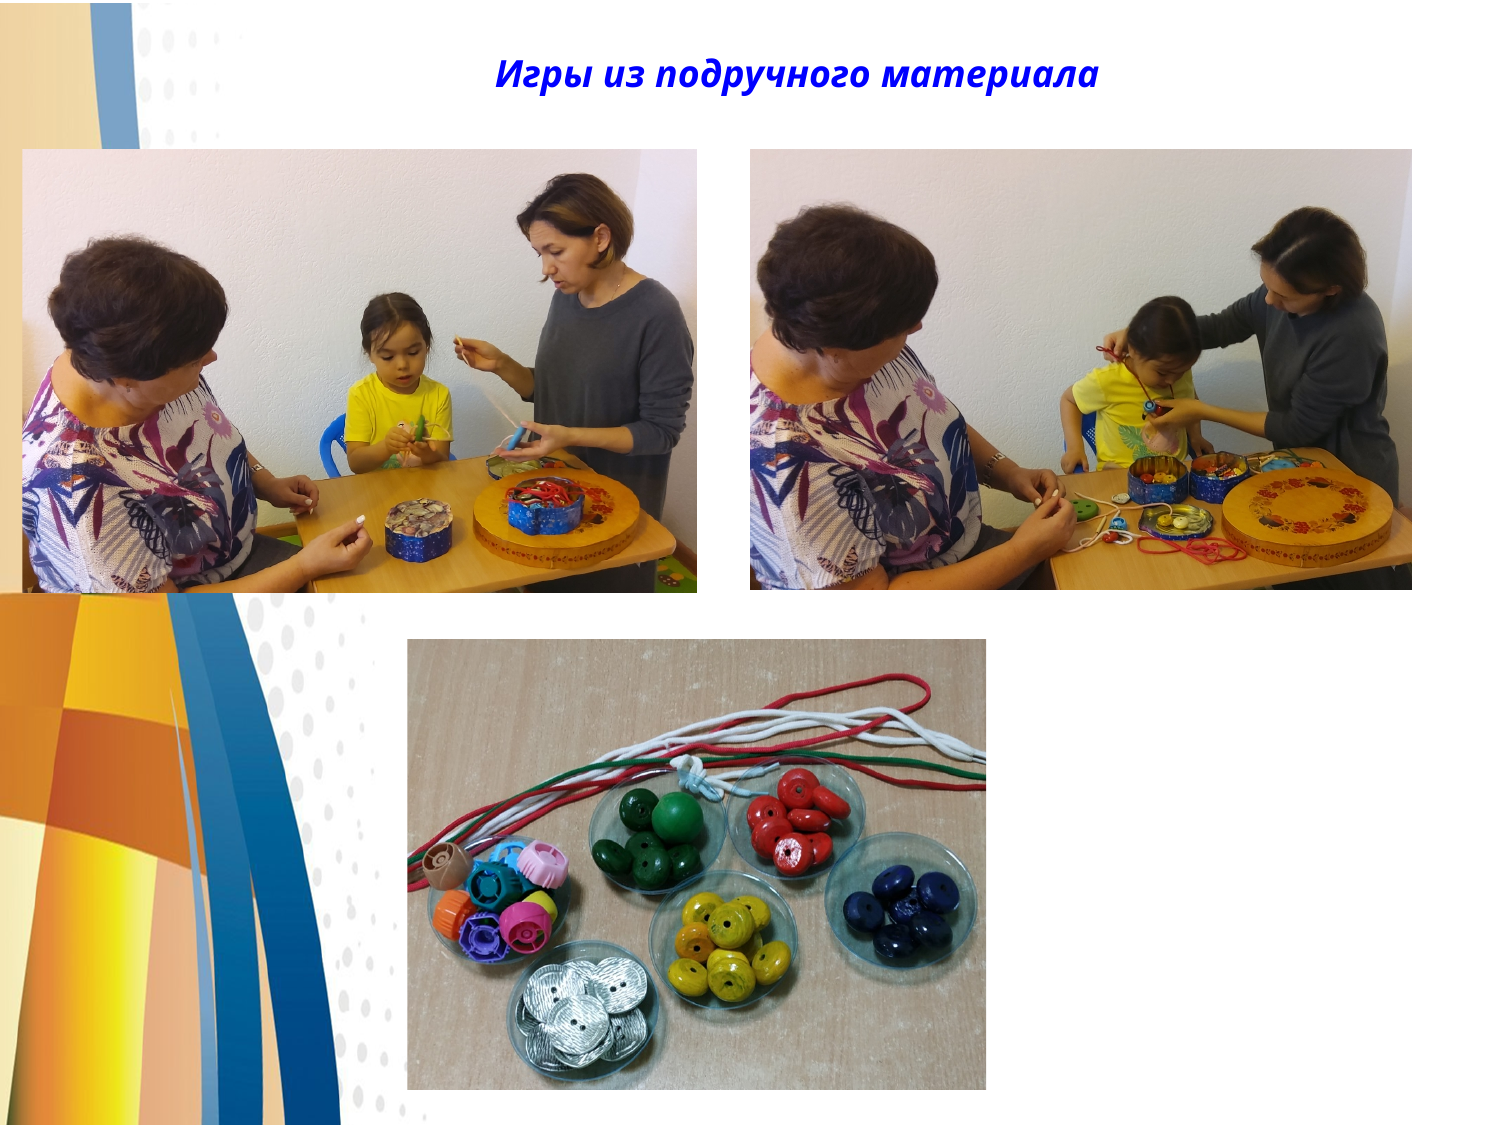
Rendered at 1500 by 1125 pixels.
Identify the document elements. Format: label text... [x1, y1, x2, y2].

picture [0, 2, 1413, 1125]
text_box Игры из подручного материала [754, 42, 1152, 103]
